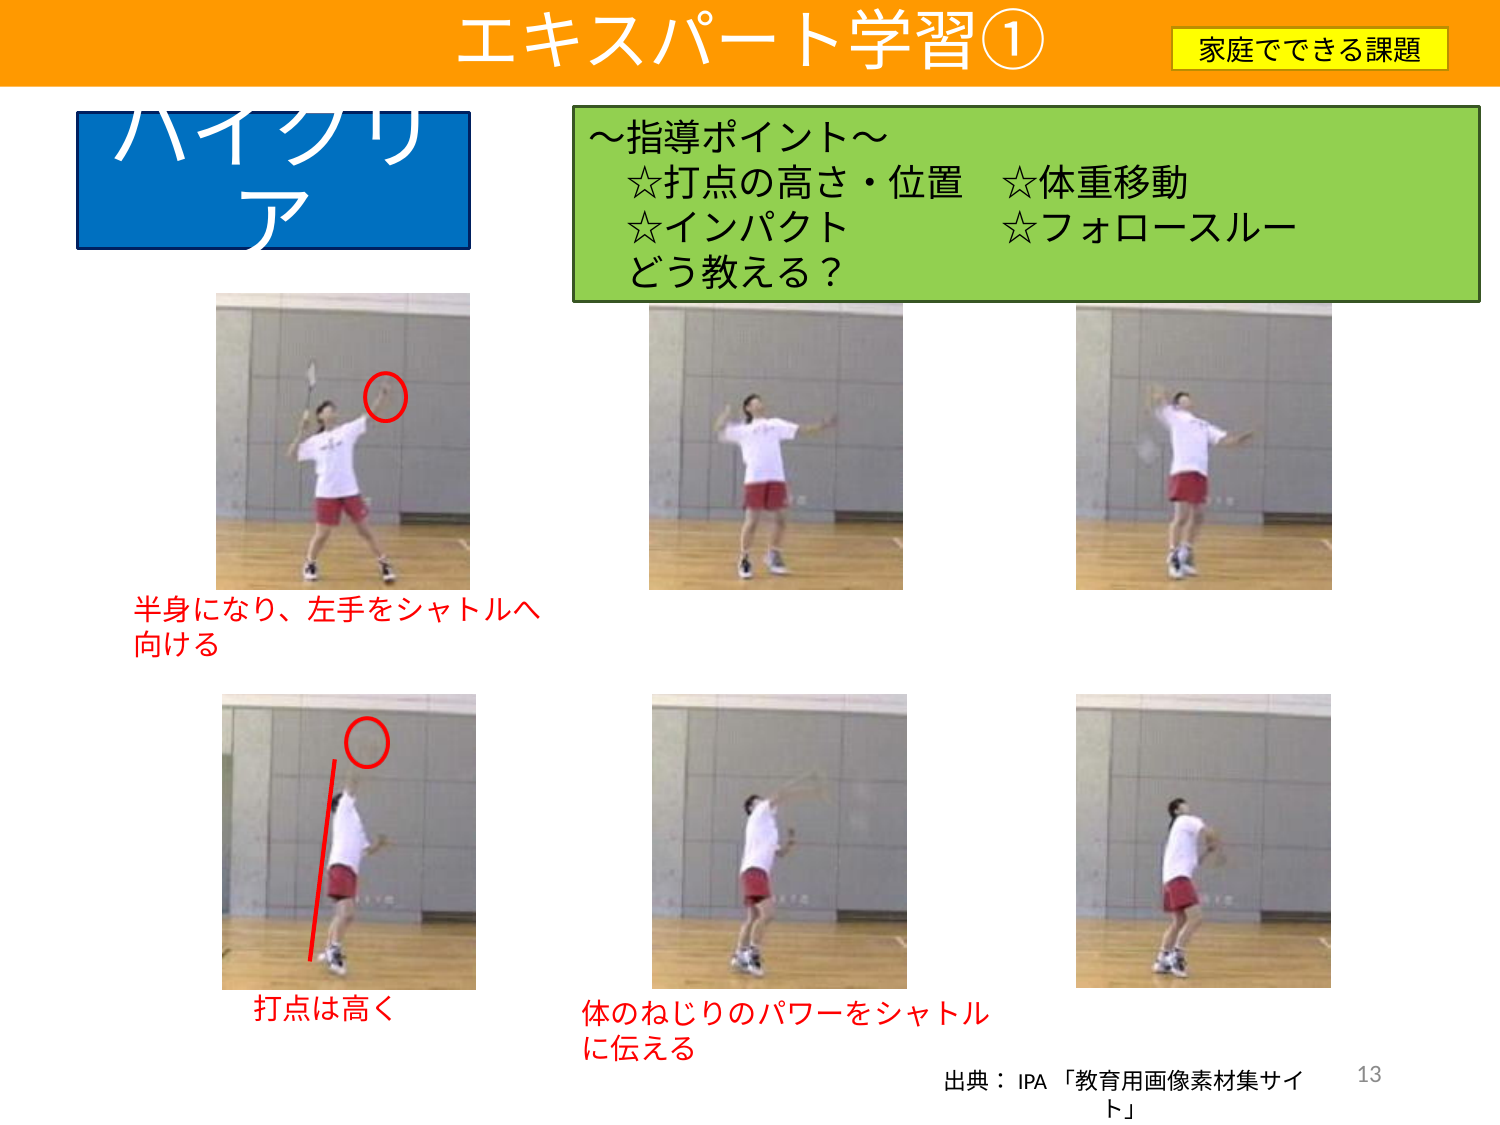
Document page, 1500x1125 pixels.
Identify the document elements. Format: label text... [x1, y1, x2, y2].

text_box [118, 293, 567, 635]
picture [1076, 293, 1332, 590]
text_box ～指導ポイント～ ☆打点の高さ・位置 ☆体重移動 ☆インパクト ☆フォロースルー どう教える？ [573, 106, 1480, 302]
text_box 体のねじりのパワーをシャトルに伝える [566, 987, 1022, 1073]
slide_number 13 [1059, 1042, 1397, 1103]
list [649, 293, 903, 590]
text_box 出典：IPA「教育用画像素材集サイト」 [906, 1059, 1343, 1125]
text_box 家庭でできる課題 [1171, 26, 1449, 71]
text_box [222, 694, 476, 1034]
text_box エキスパート学習① [0, 0, 1500, 87]
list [652, 694, 906, 989]
title ハイクリア [77, 112, 470, 249]
picture [1076, 694, 1331, 988]
